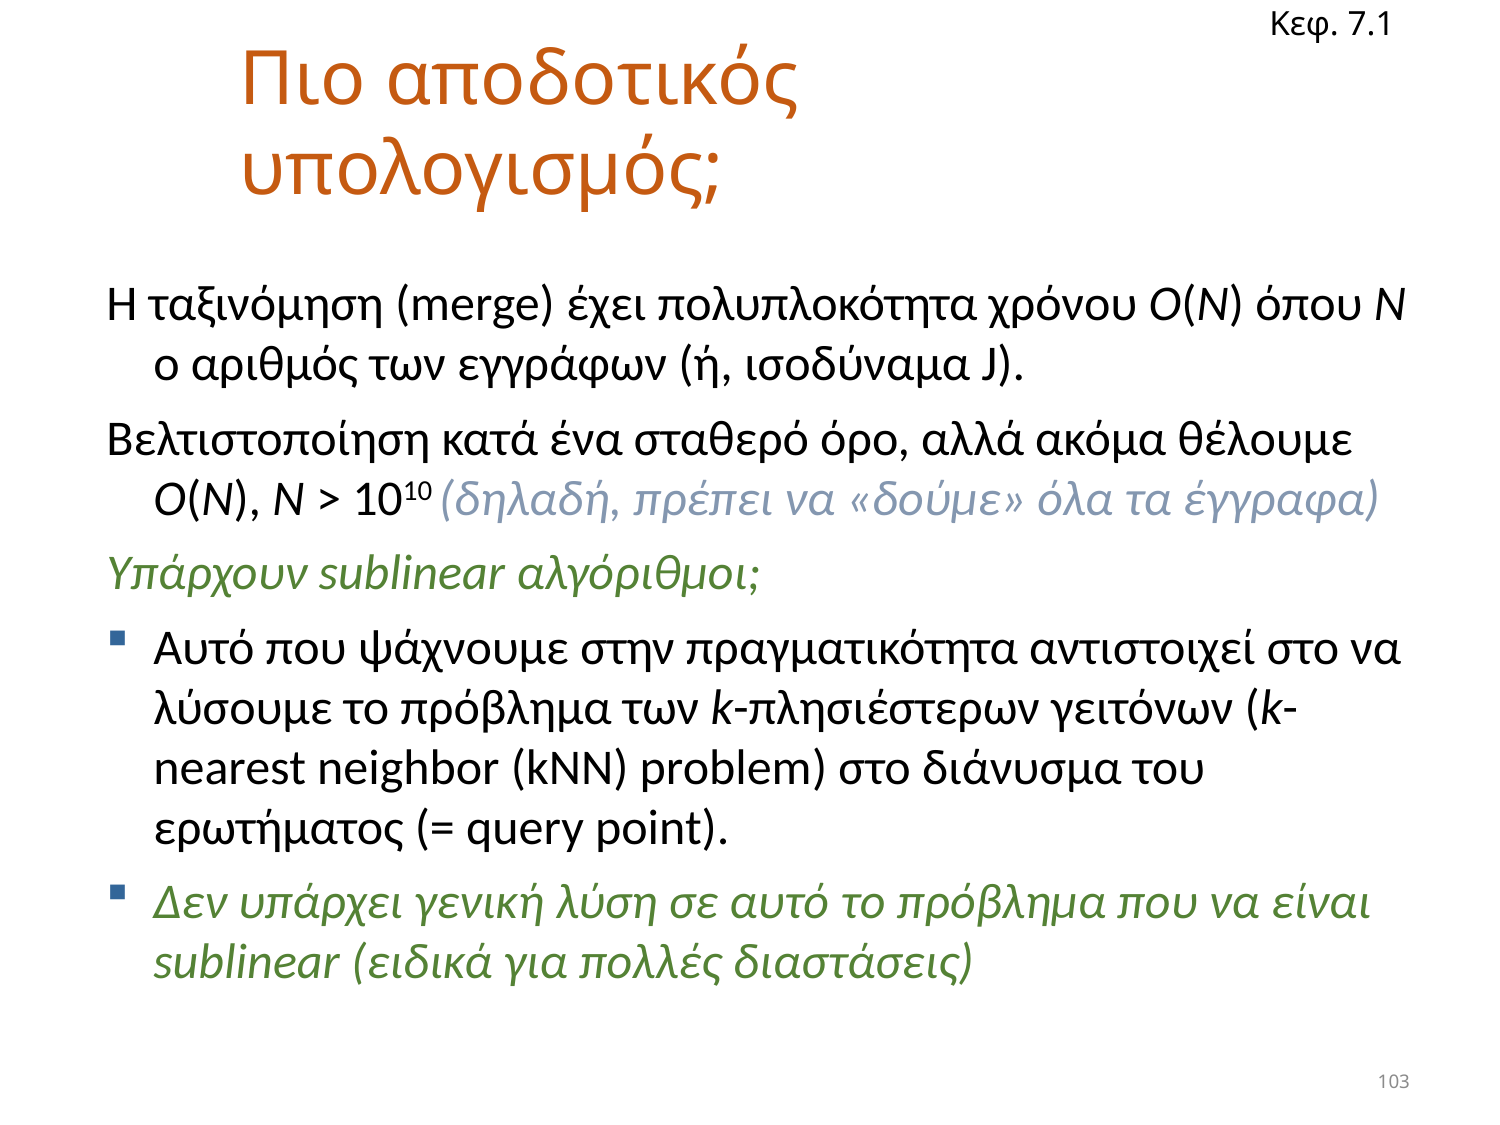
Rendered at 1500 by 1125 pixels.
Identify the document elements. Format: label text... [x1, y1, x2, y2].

slide_number 103 [1074, 1062, 1425, 1103]
text_box Κεφ. 7.1 [1254, 0, 1410, 50]
text_box Πιο αποδοτικός υπολογισμός; [225, 108, 1250, 218]
text_box Η ταξινόμηση (merge) έχει πολυπλοκότητα χρόνου O(N) όπου N ο αριθμός των εγγράφων (ή, ισοδύναμα J). Βελτιστοποίηση κατά ένα σταθερό όρο, αλλά ακόμα θέλουμε O(N), N > 1010 (δηλαδή, πρέπει να «δούμε» όλα τα έγγραφα) Υπάρχουν sublinear αλγόριθμοι; Αυτό που ψάχνουμε στην πραγματικότητα αντιστοιχεί στο να λύσουμε το πρόβλημα των k-πλησιέστερων γειτόνων (k-nearest neighbor (kNN) problem) στο διάνυσμα του ερωτήματος (= query point). Δεν υπάρχει γενική λύση σε αυτό το πρόβλημα που να είναι sublinear (ειδικά για πολλές διαστάσεις) [16, 263, 1459, 850]
